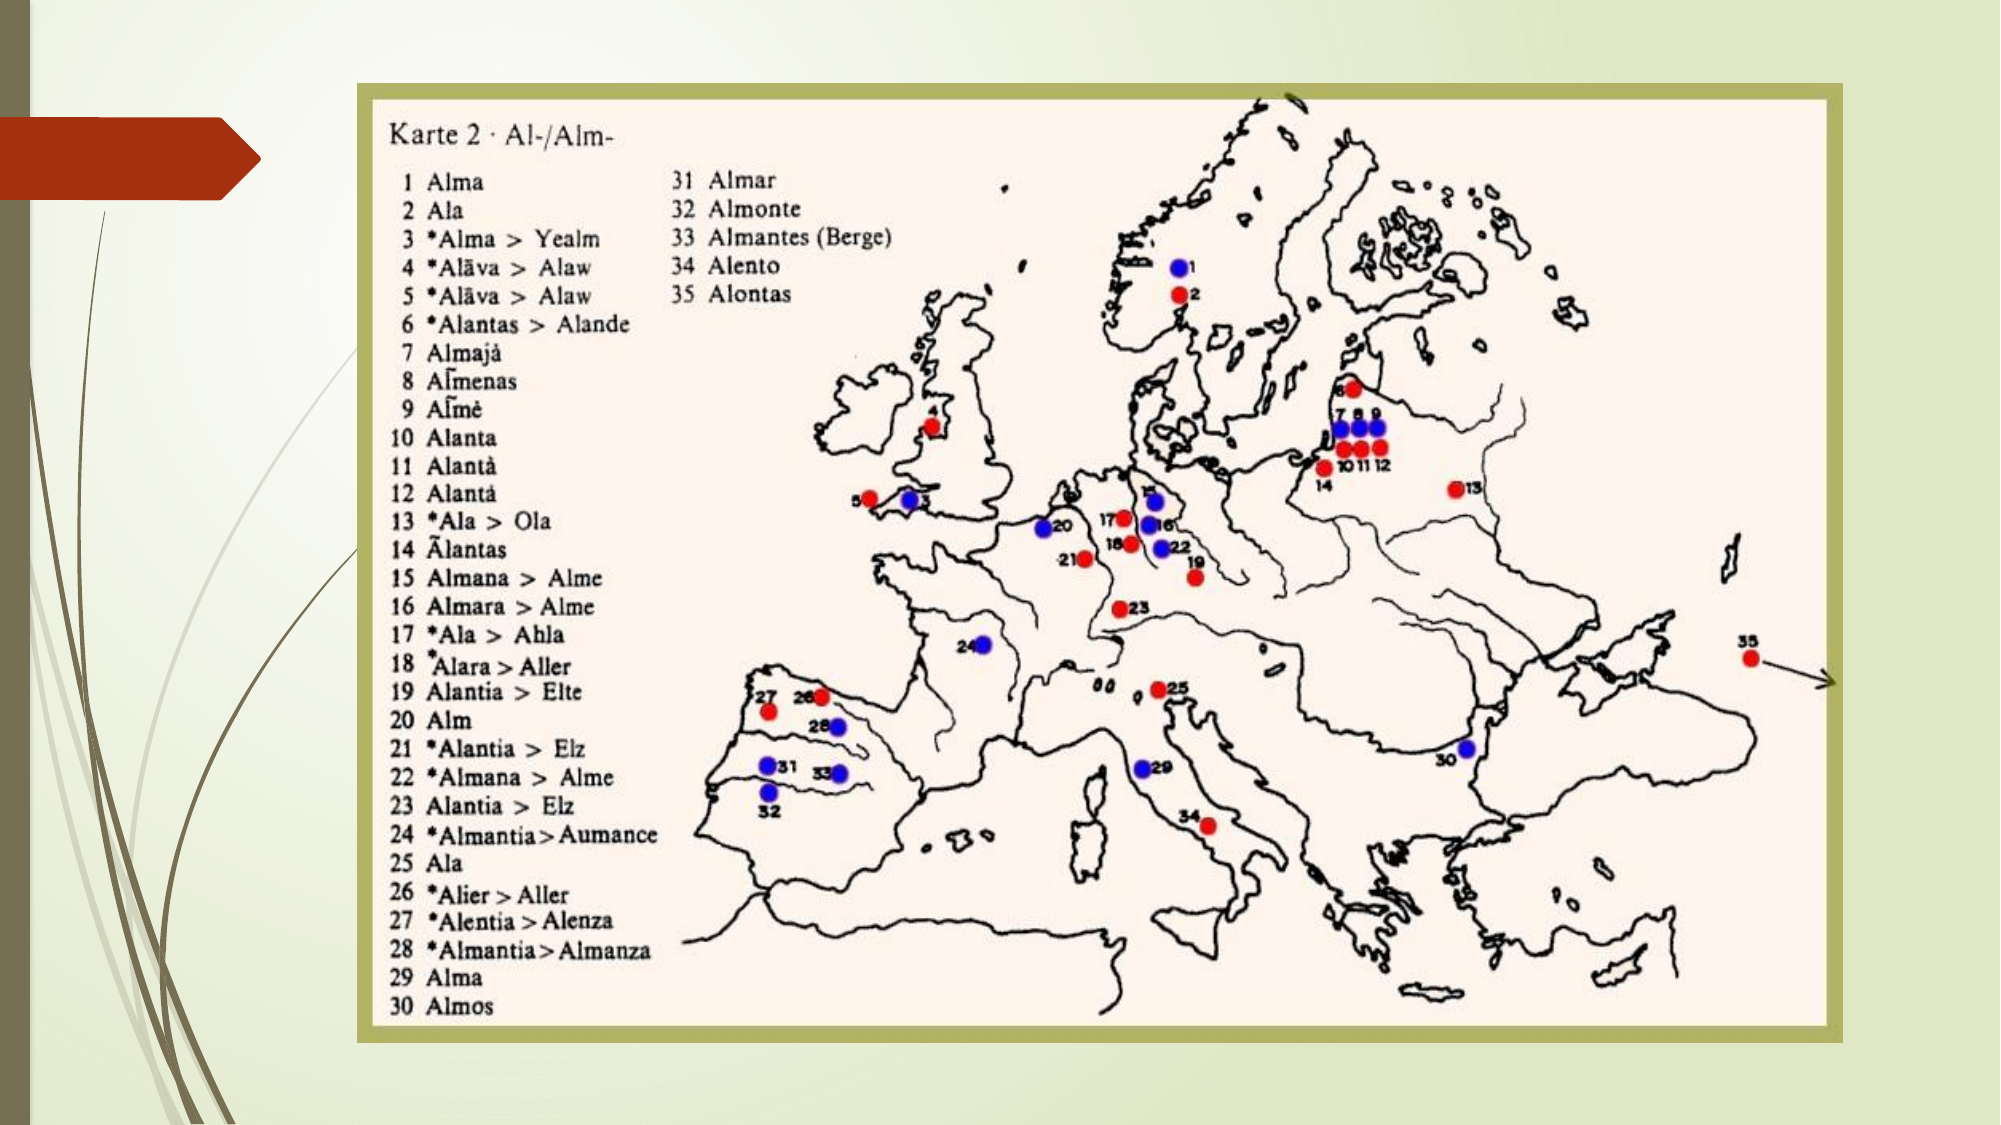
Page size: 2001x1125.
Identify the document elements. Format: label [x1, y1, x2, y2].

picture [357, 83, 1843, 1043]
